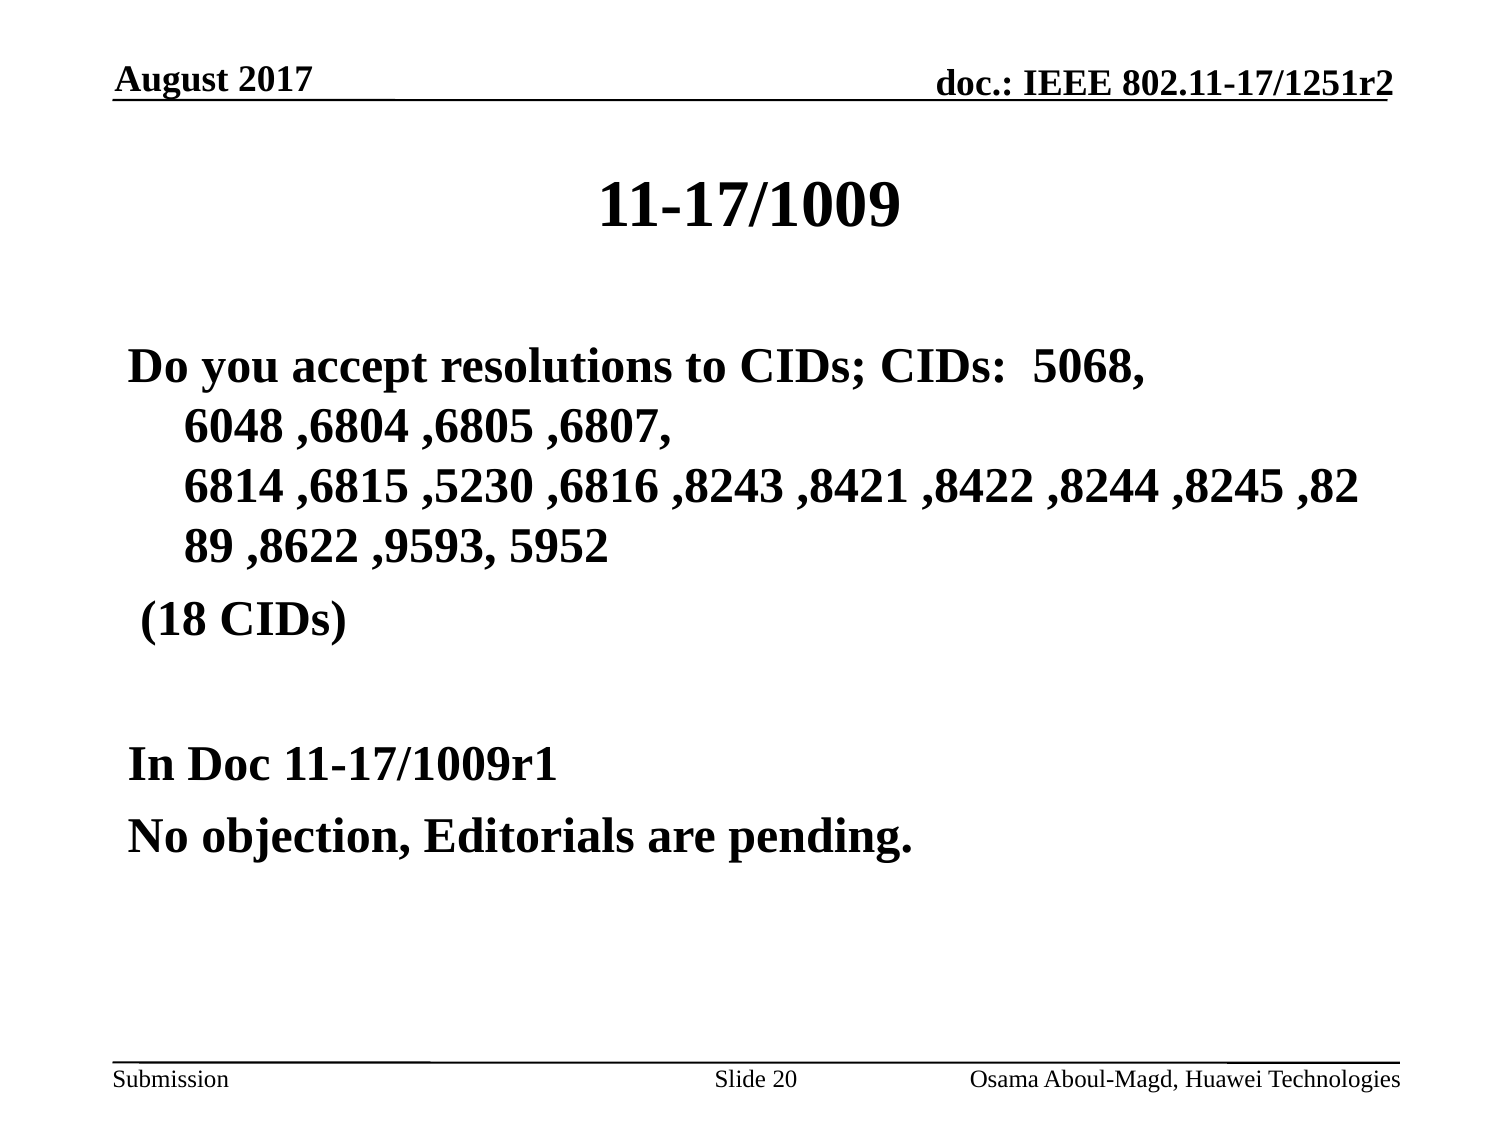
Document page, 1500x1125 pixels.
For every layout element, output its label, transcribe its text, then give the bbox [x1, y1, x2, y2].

slide_number Slide 20 [712, 1061, 800, 1123]
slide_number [114, 54, 423, 100]
title 11-17/1009 [112, 112, 1388, 288]
footer Osama Aboul-Magd, Huawei Technologies [878, 1061, 1402, 1093]
list Do you accept resolutions to CIDs; CIDs: 5068, 6048 ,6804 ,6805 ,6807, 6814 ,6815 ,5230 ,6816 ,8243 ,8421 ,8422 ,8244 ,8245 ,8289 ,8622 ,9593, 5952 (18 CIDs) In Doc 11-17/1009r1 No objection, Editorials are pending. [112, 324, 1388, 1000]
